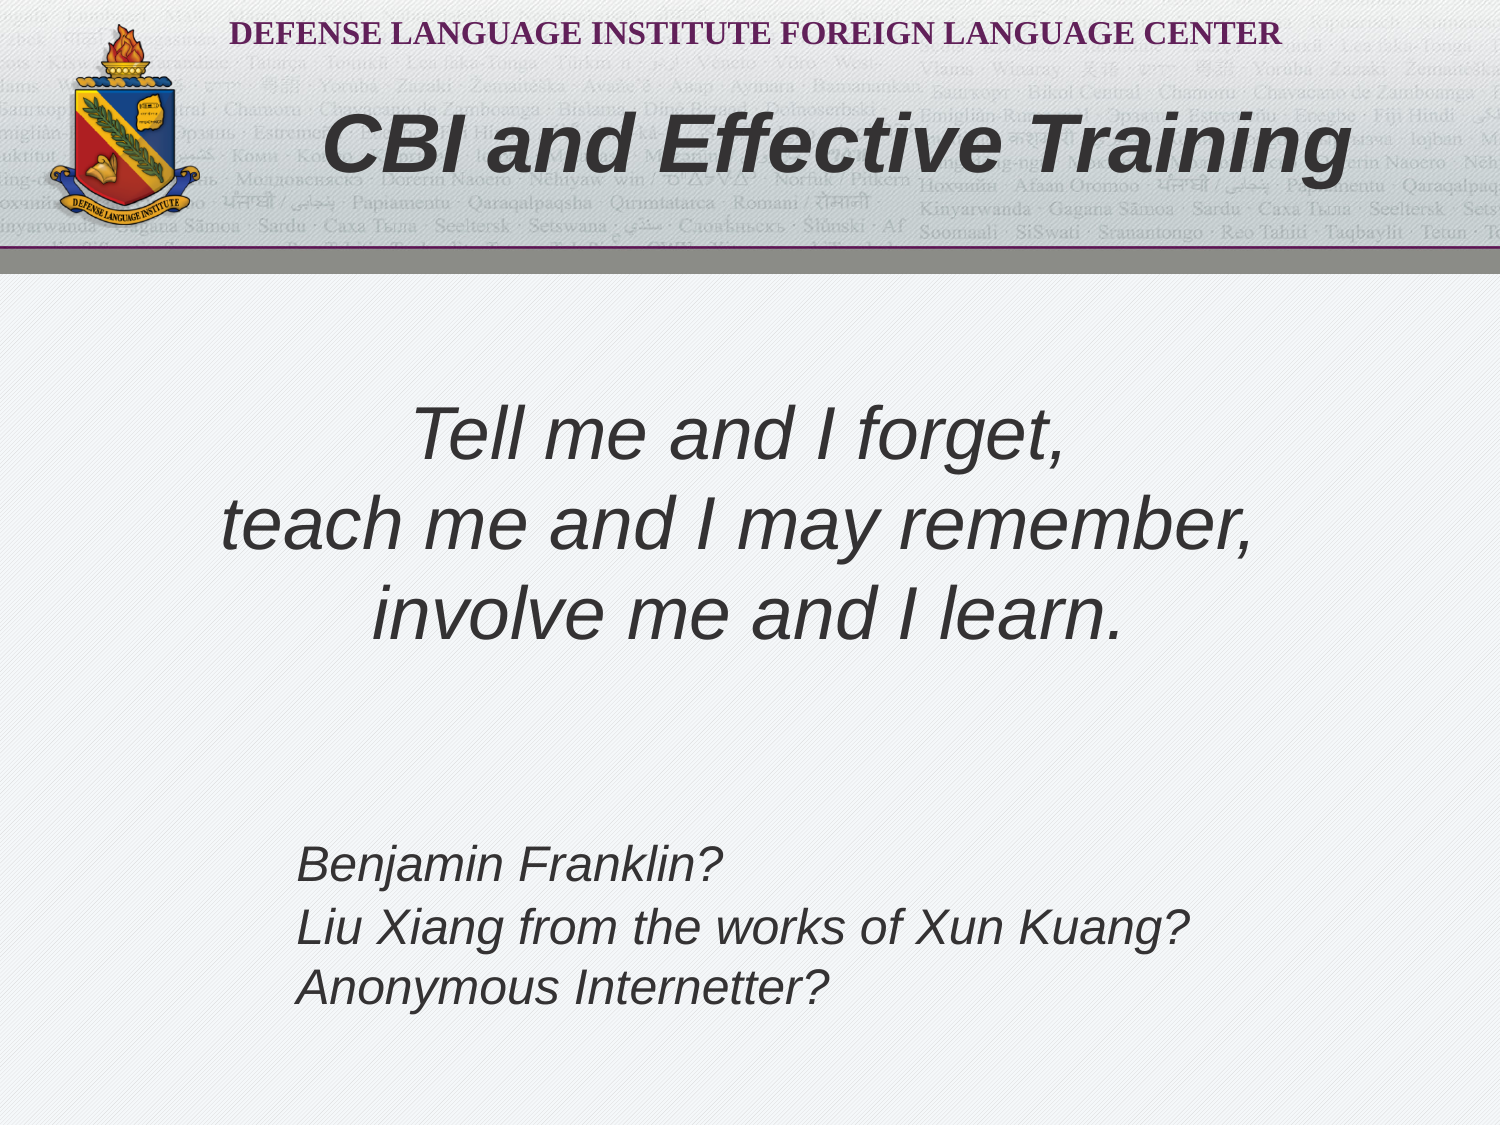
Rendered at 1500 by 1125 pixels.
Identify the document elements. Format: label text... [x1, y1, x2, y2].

title CBI and Effective Training [225, 45, 1450, 233]
picture [0, 0, 1500, 274]
list Tell me and I forget, teach me and I may remember, involve me and I learn. Benjamin Franklin? Liu Xiang from the works of Xun Kuang? Anonymous Internetter? [75, 287, 1425, 1005]
